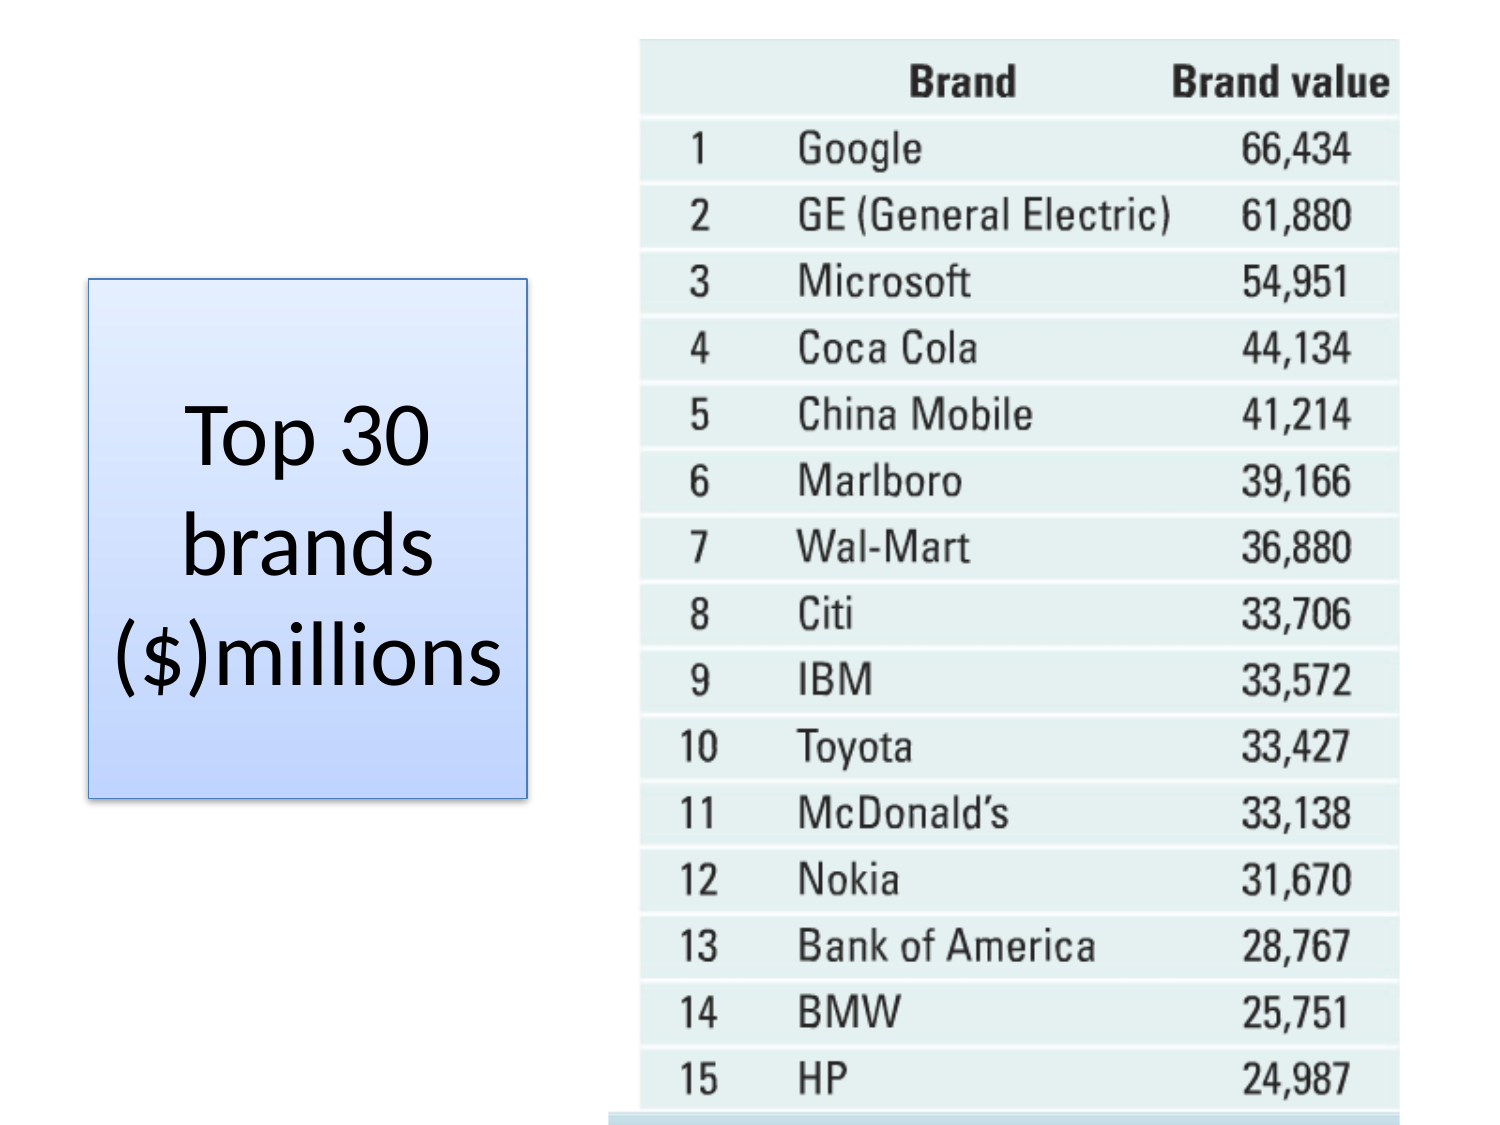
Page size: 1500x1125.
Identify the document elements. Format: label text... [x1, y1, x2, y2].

picture [608, 39, 1400, 1125]
title Top 30 brands ($)millions [88, 278, 528, 799]
